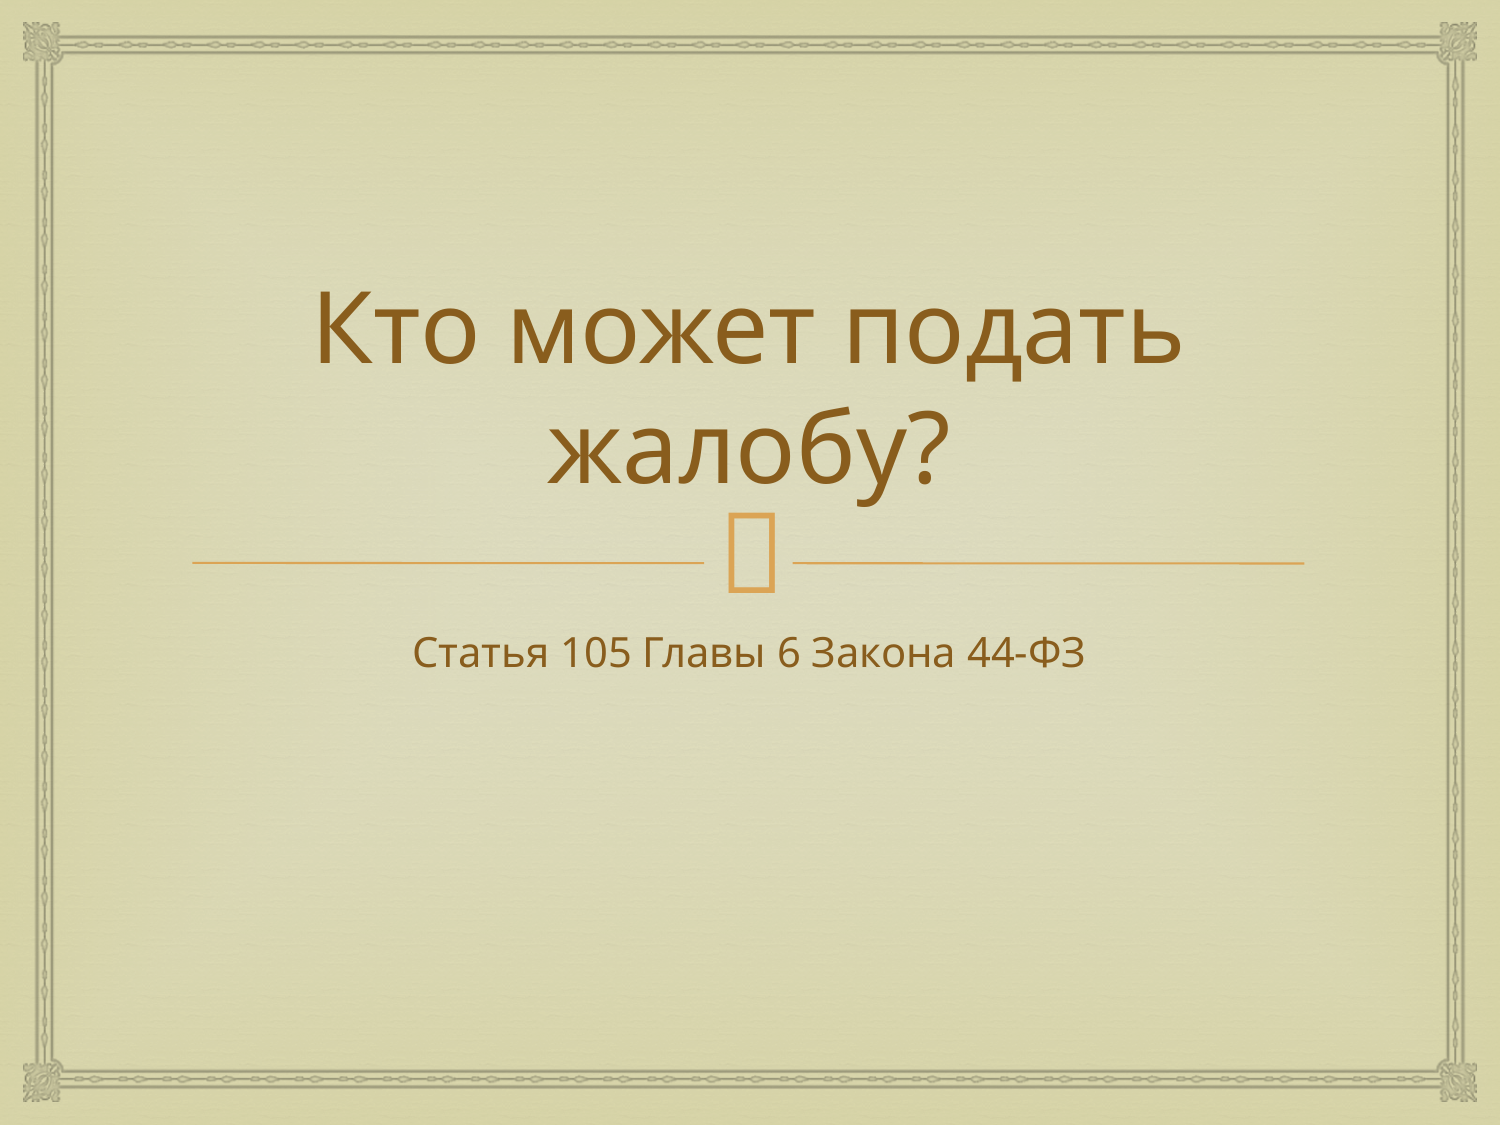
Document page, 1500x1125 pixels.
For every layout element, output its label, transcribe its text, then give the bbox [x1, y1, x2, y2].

title Кто может подать жалобу? [113, 197, 1386, 512]
picture [0, 0, 1500, 1125]
list Статья 105 Главы 6 Закона 44-ФЗ [114, 618, 1384, 865]
